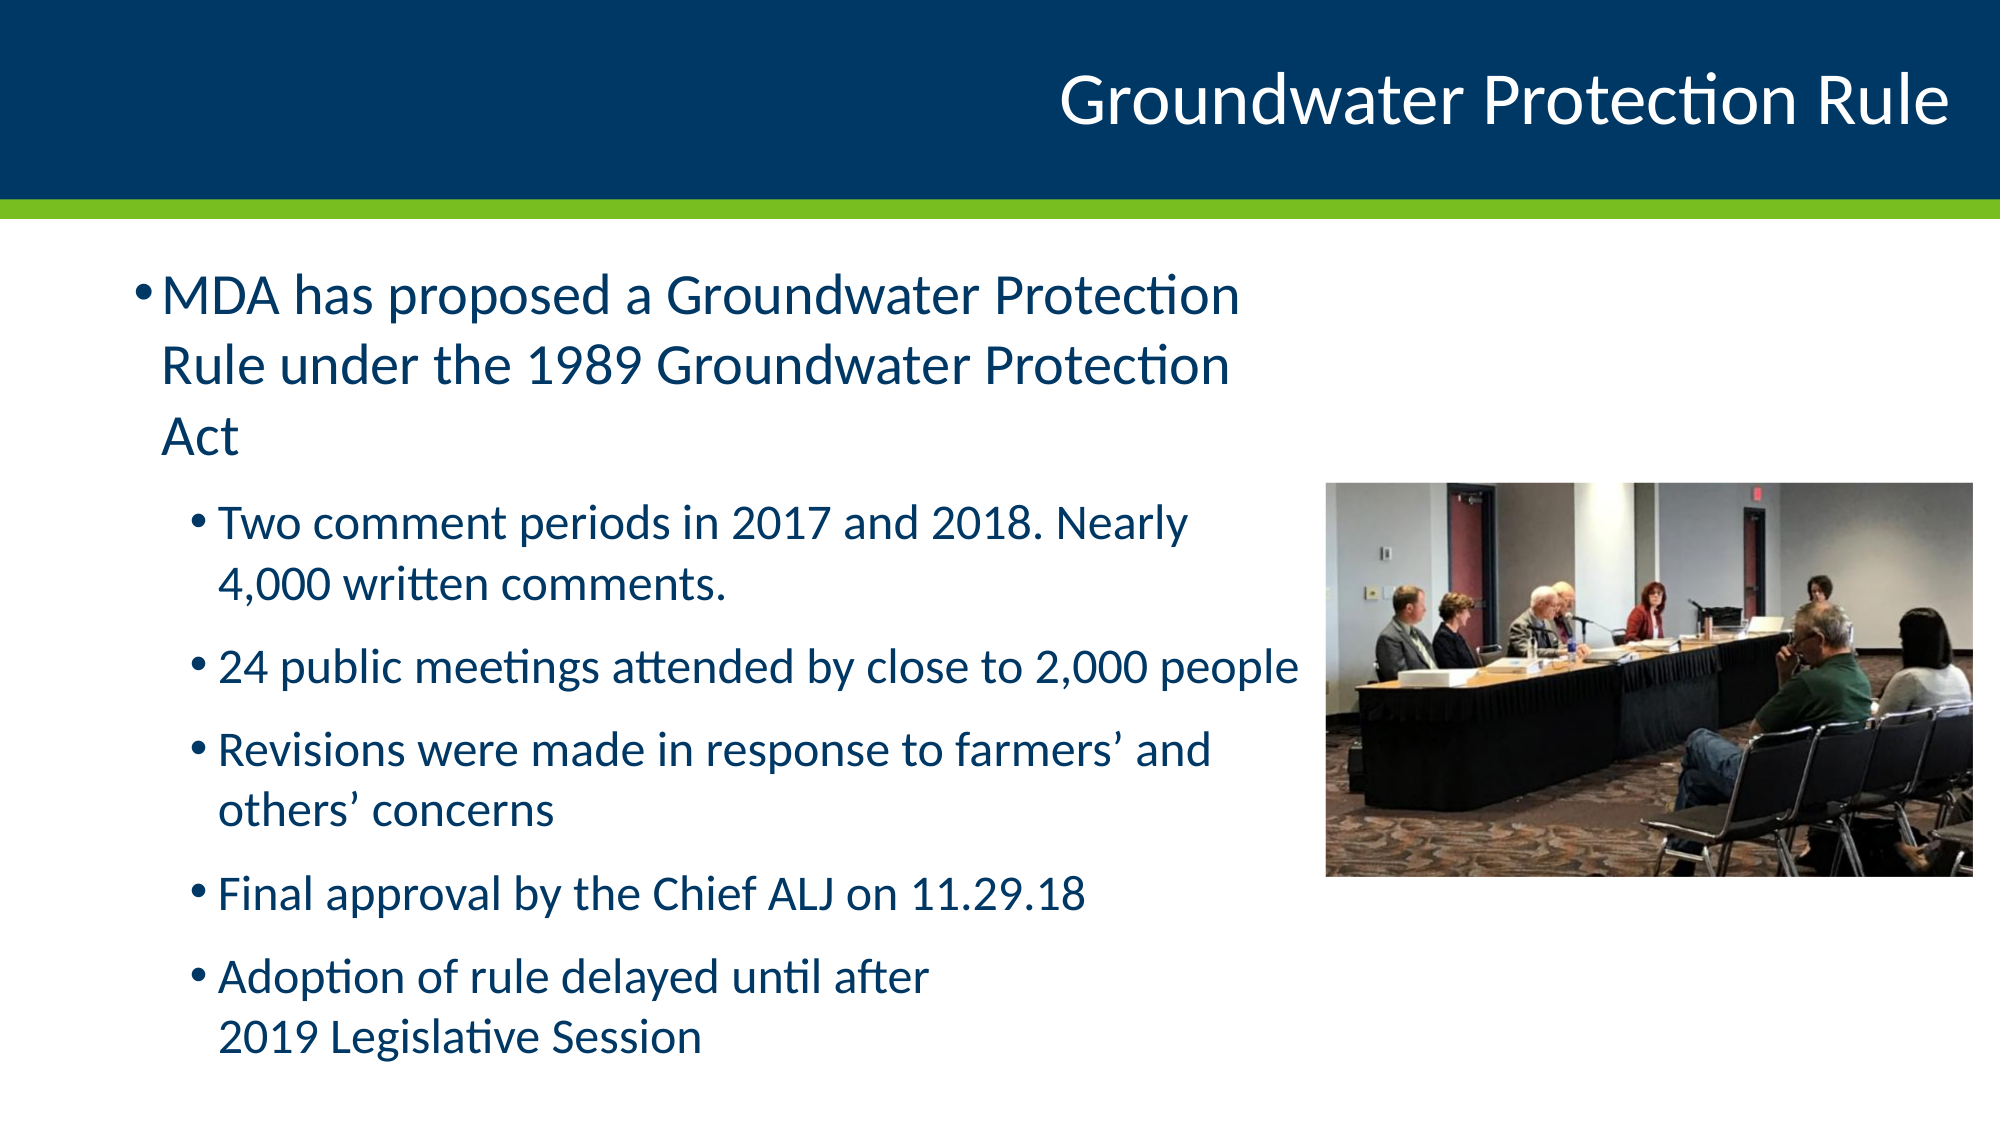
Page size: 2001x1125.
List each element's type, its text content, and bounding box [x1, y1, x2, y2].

title Groundwater Protection Rule [883, 24, 1967, 175]
picture [1327, 355, 1972, 1004]
text_box MDA has proposed a Groundwater Protection Rule under the 1989 Groundwater Protection Act Two comment periods in 2017 and 2018. Nearly 4,000 written comments. 24 public meetings attended by close to 2,000 people Revisions were made in response to farmers’ and others’ concerns Final approval by the Chief ALJ on 11.29.18 Adoption of rule delayed until after 2019 Legislative Session [118, 249, 1326, 986]
